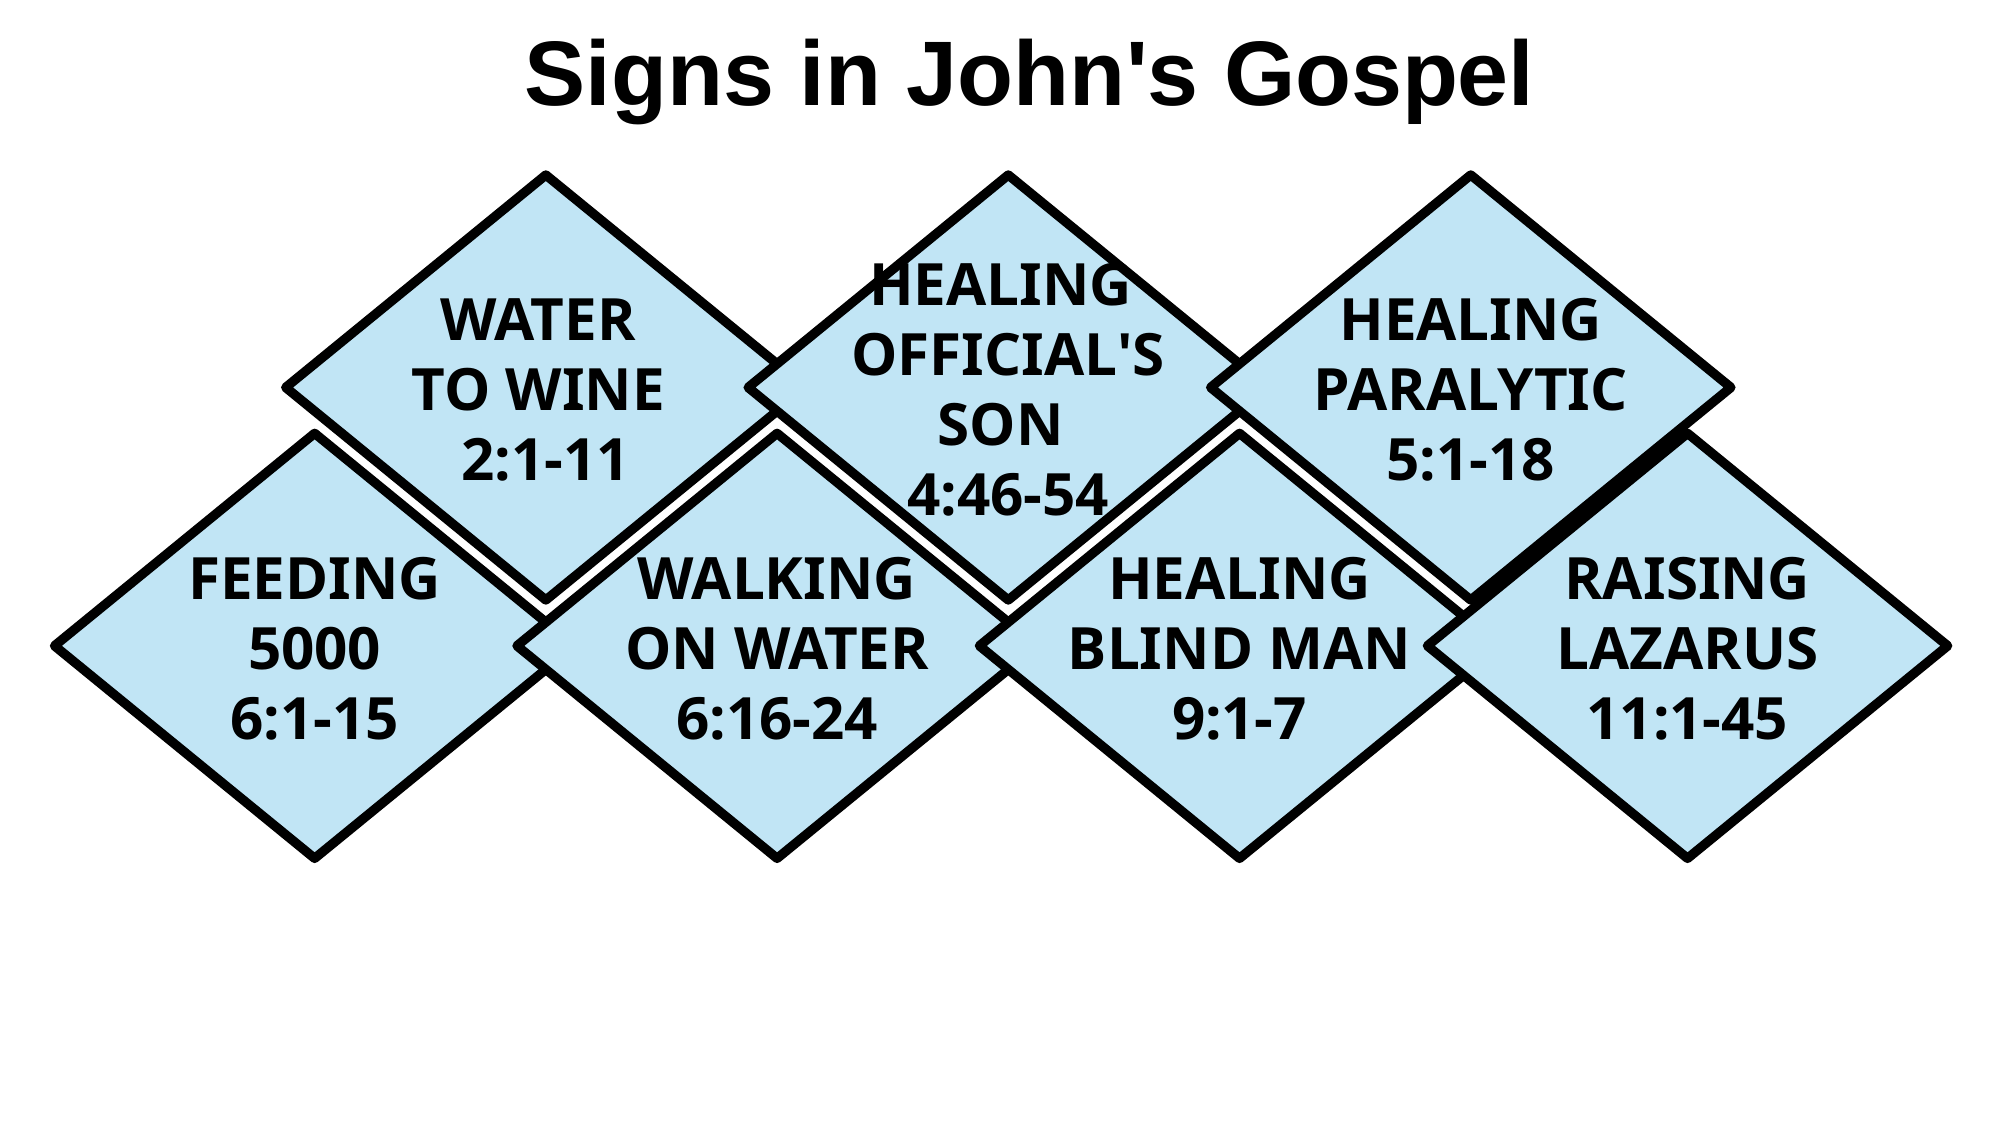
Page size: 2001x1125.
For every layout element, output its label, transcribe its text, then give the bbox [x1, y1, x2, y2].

text_box WATER TO WINE 2:1-11 [285, 174, 777, 601]
text_box FEEDING 5000 6:1-15 [54, 433, 546, 859]
text_box HEALING OFFICIAL'S SON 4:46-54 [748, 174, 1239, 601]
text_box WALKING ON WATER 6:16-24 [516, 433, 1008, 859]
text_box RAISING LAZARUS 11:1-45 [1427, 433, 1948, 859]
text_box HEALING PARALYTIC 5:1-18 [1210, 174, 1731, 601]
text_box HEALING BLIND MAN 9:1-7 [979, 433, 1463, 859]
text_box Signs in John's Gospel [392, 0, 1668, 138]
